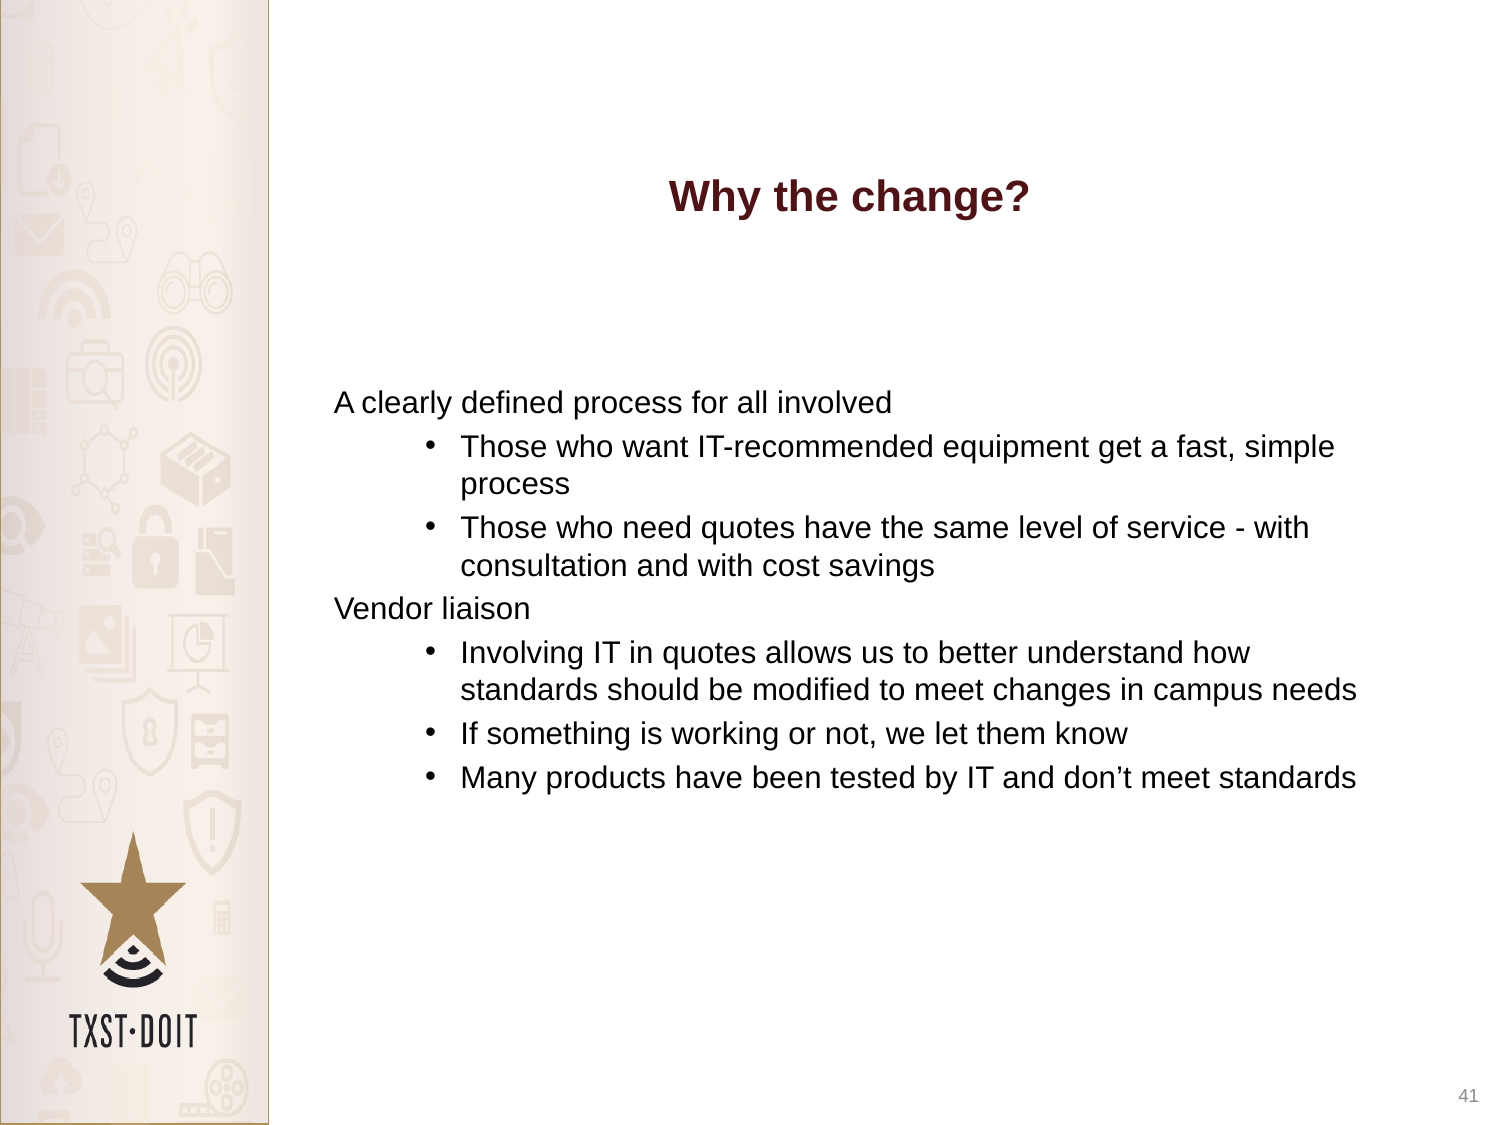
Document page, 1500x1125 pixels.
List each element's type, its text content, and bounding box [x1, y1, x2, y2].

list A clearly defined process for all involved Those who want IT-recommended equipment get a fast, simple process Those who need quotes have the same level of service - with consultation and with cost savings Vendor liaison Involving IT in quotes allows us to better understand how standards should be modified to meet changes in campus needs If something is working or not, we let them know Many products have been tested by IT and don’t meet standards [318, 375, 1413, 882]
picture [0, 0, 1500, 1125]
title Why the change? [287, 99, 1413, 288]
slide_number 41 [1287, 1065, 1495, 1125]
